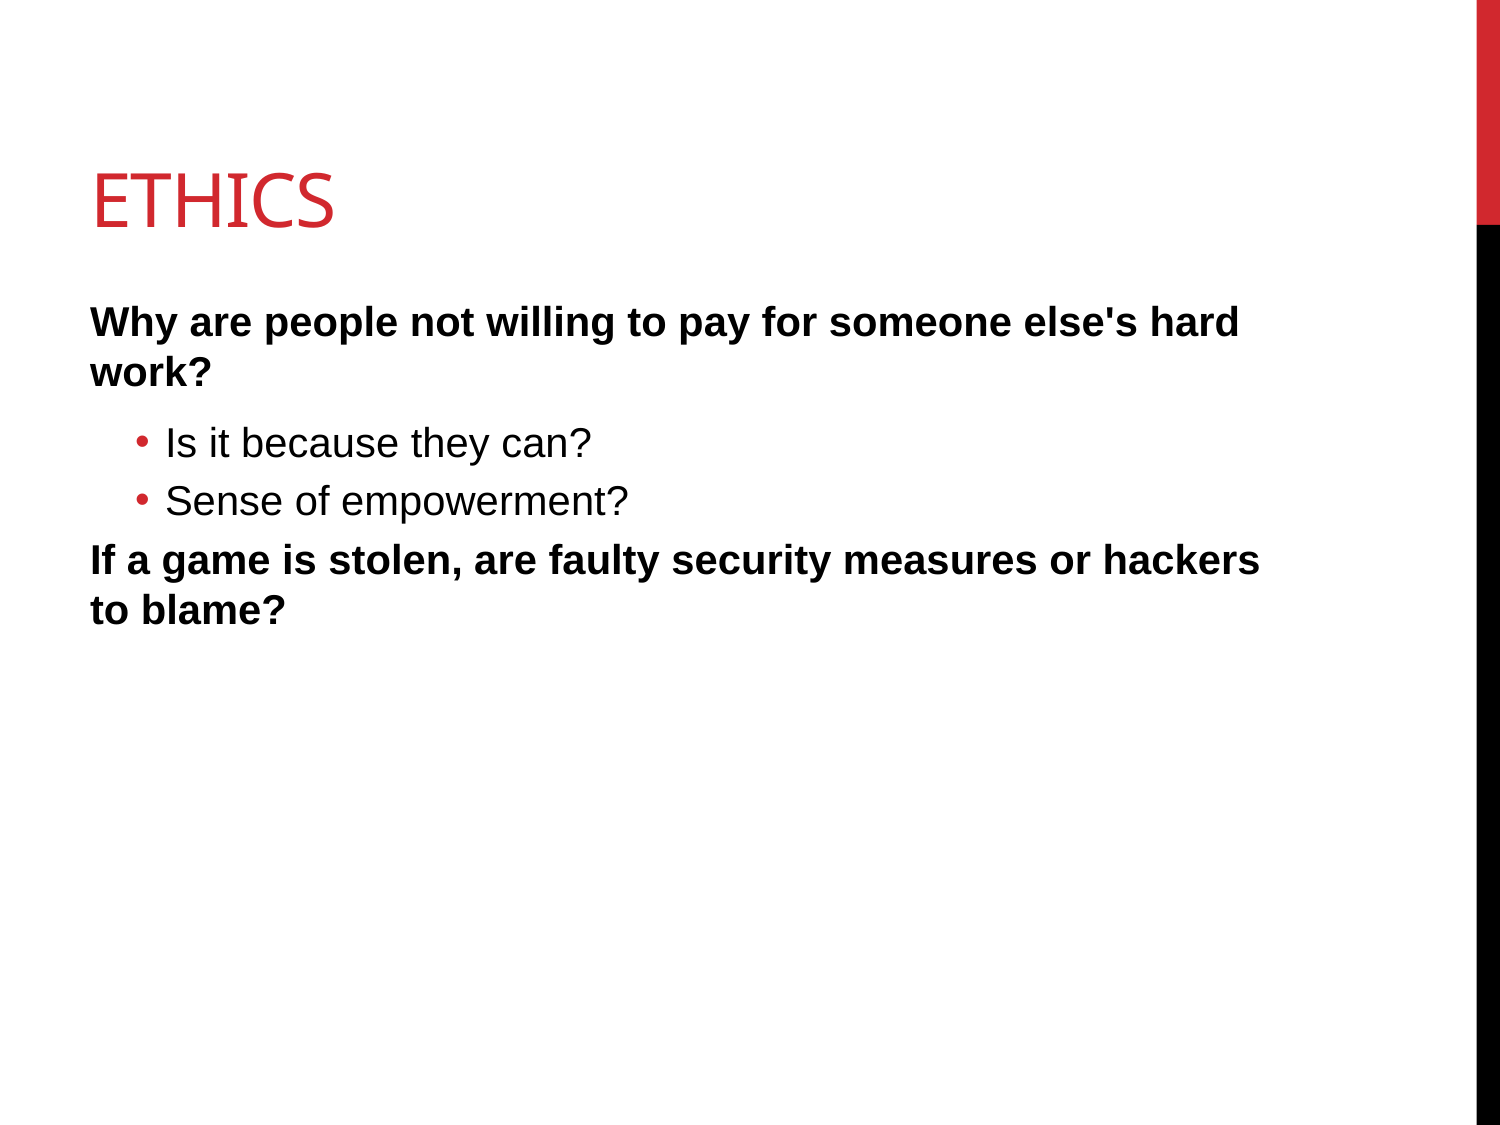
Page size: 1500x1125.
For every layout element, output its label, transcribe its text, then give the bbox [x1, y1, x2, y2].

list Why are people not willing to pay for someone else's hard work? Is it because they can? Sense of empowerment? If a game is stolen, are faulty security measures or hackers to blame? [75, 287, 1325, 1005]
title Ethics [75, 25, 1025, 250]
